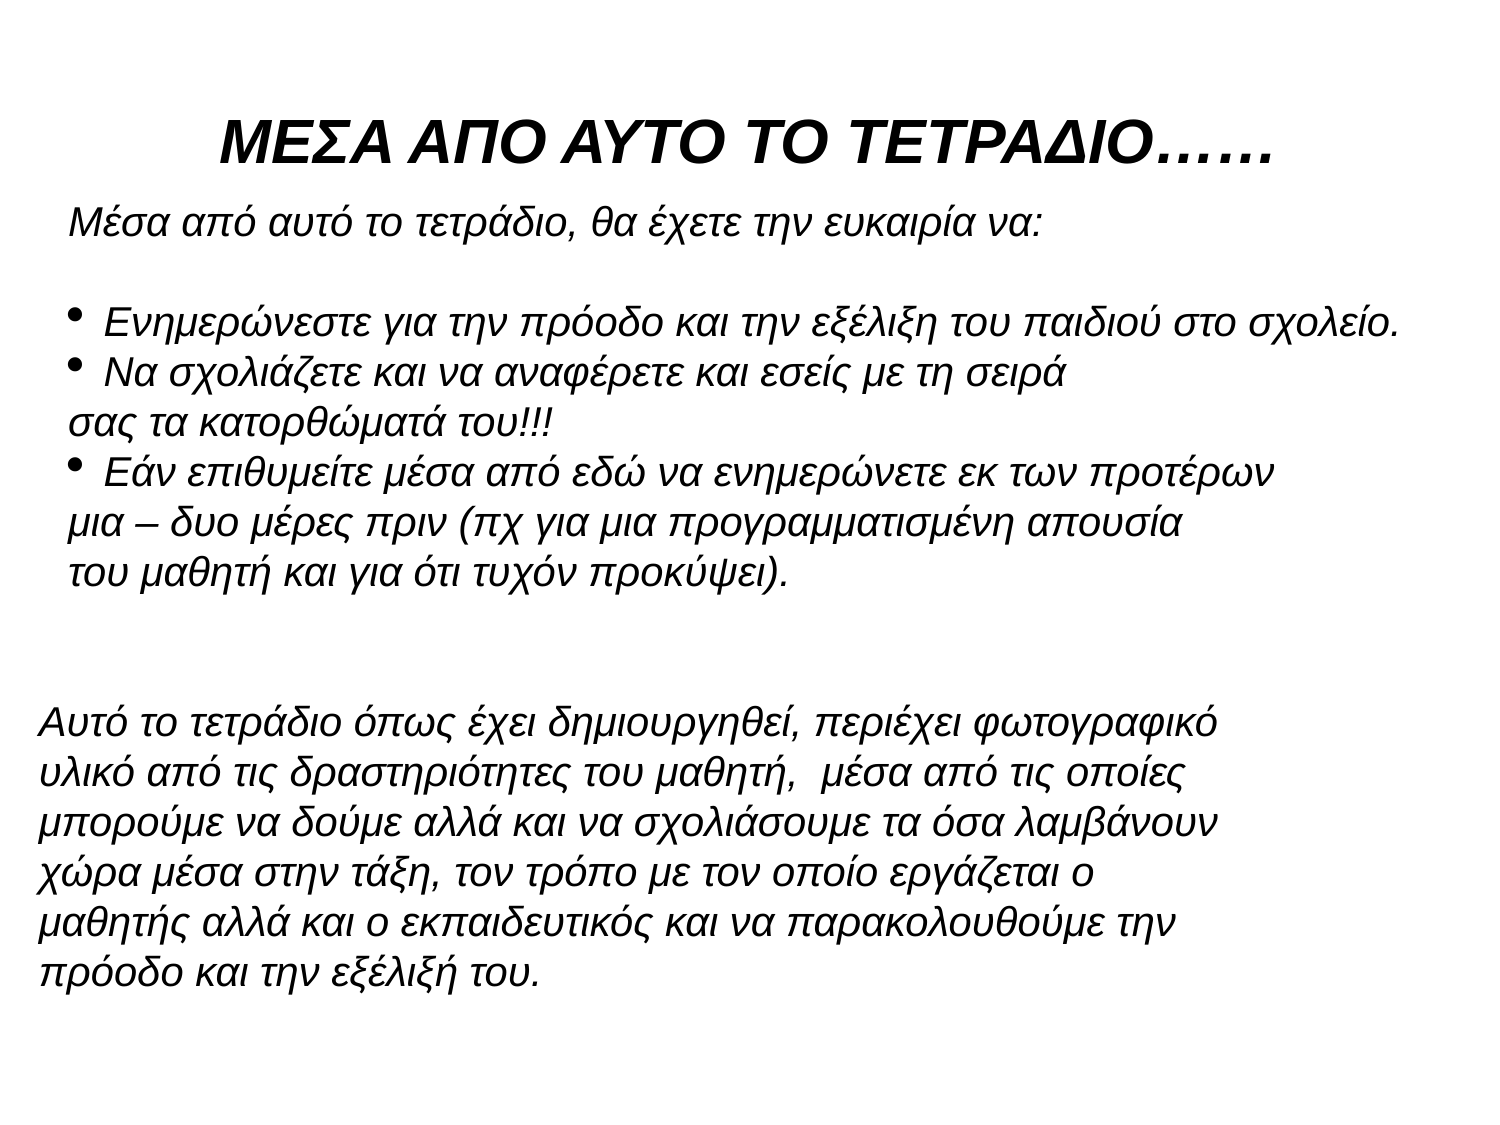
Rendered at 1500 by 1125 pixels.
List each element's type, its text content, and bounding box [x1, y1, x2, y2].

text_box Μέσα από αυτό το τετράδιο, θα έχετε την ευκαιρία να: Ενημερώνεστε για την πρόοδο και την εξέλιξη του παιδιού στο σχολείο. Να σχολιάζετε και να αναφέρετε και εσείς με τη σειρά σας τα κατορθώματά του!!! Εάν επιθυμείτε μέσα από εδώ να ενημερώνετε εκ των προτέρων μια – δυο μέρες πριν (πχ για μια προγραμματισμένη απουσία του μαθητή και για ότι τυχόν προκύψει). [53, 191, 1461, 626]
text_box Αυτό το τετράδιο όπως έχει δημιουργηθεί, περιέχει φωτογραφικό υλικό από τις δραστηριότητες του μαθητή, μέσα από τις οποίες μπορούμε να δούμε αλλά και να σχολιάσουμε τα όσα λαμβάνουν χώρα μέσα στην τάξη, τον τρόπο με τον οποίο εργάζεται ο μαθητής αλλά και ο εκπαιδευτικός και να παρακολουθούμε την πρόοδο και την εξέλιξή του. [23, 657, 1490, 1032]
title ΜΕΣΑ ΑΠΟ ΑΥΤΟ ΤΟ ΤΕΤΡΑΔΙΟ…… [74, 44, 1426, 191]
